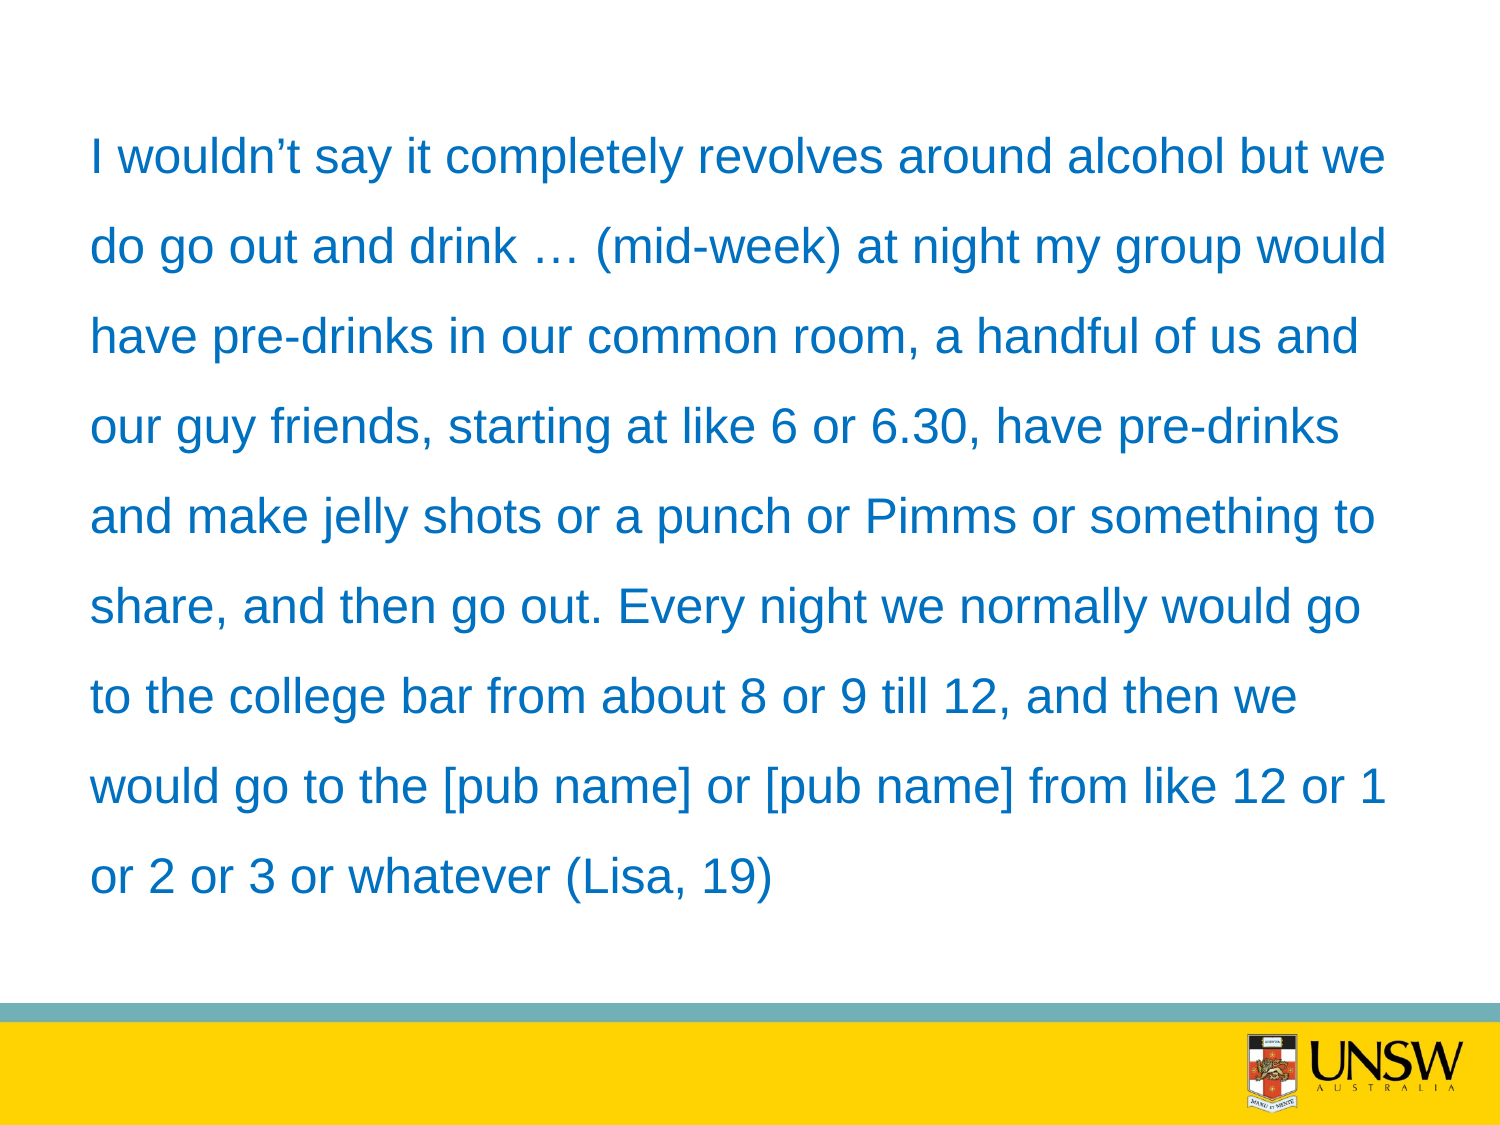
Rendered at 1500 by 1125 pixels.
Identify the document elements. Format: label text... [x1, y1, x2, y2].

list I wouldn’t say it completely revolves around alcohol but we do go out and drink … (mid-week) at night my group would have pre-drinks in our common room, a handful of us and our guy friends, starting at like 6 or 6.30, have pre-drinks and make jelly shots or a punch or Pimms or something to share, and then go out. Every night we normally would go to the college bar from about 8 or 9 till 12, and then we would go to the [pub name] or [pub name] from like 12 or 1 or 2 or 3 or whatever (Lisa, 19) [75, 85, 1425, 1000]
picture [0, 1003, 1500, 1125]
